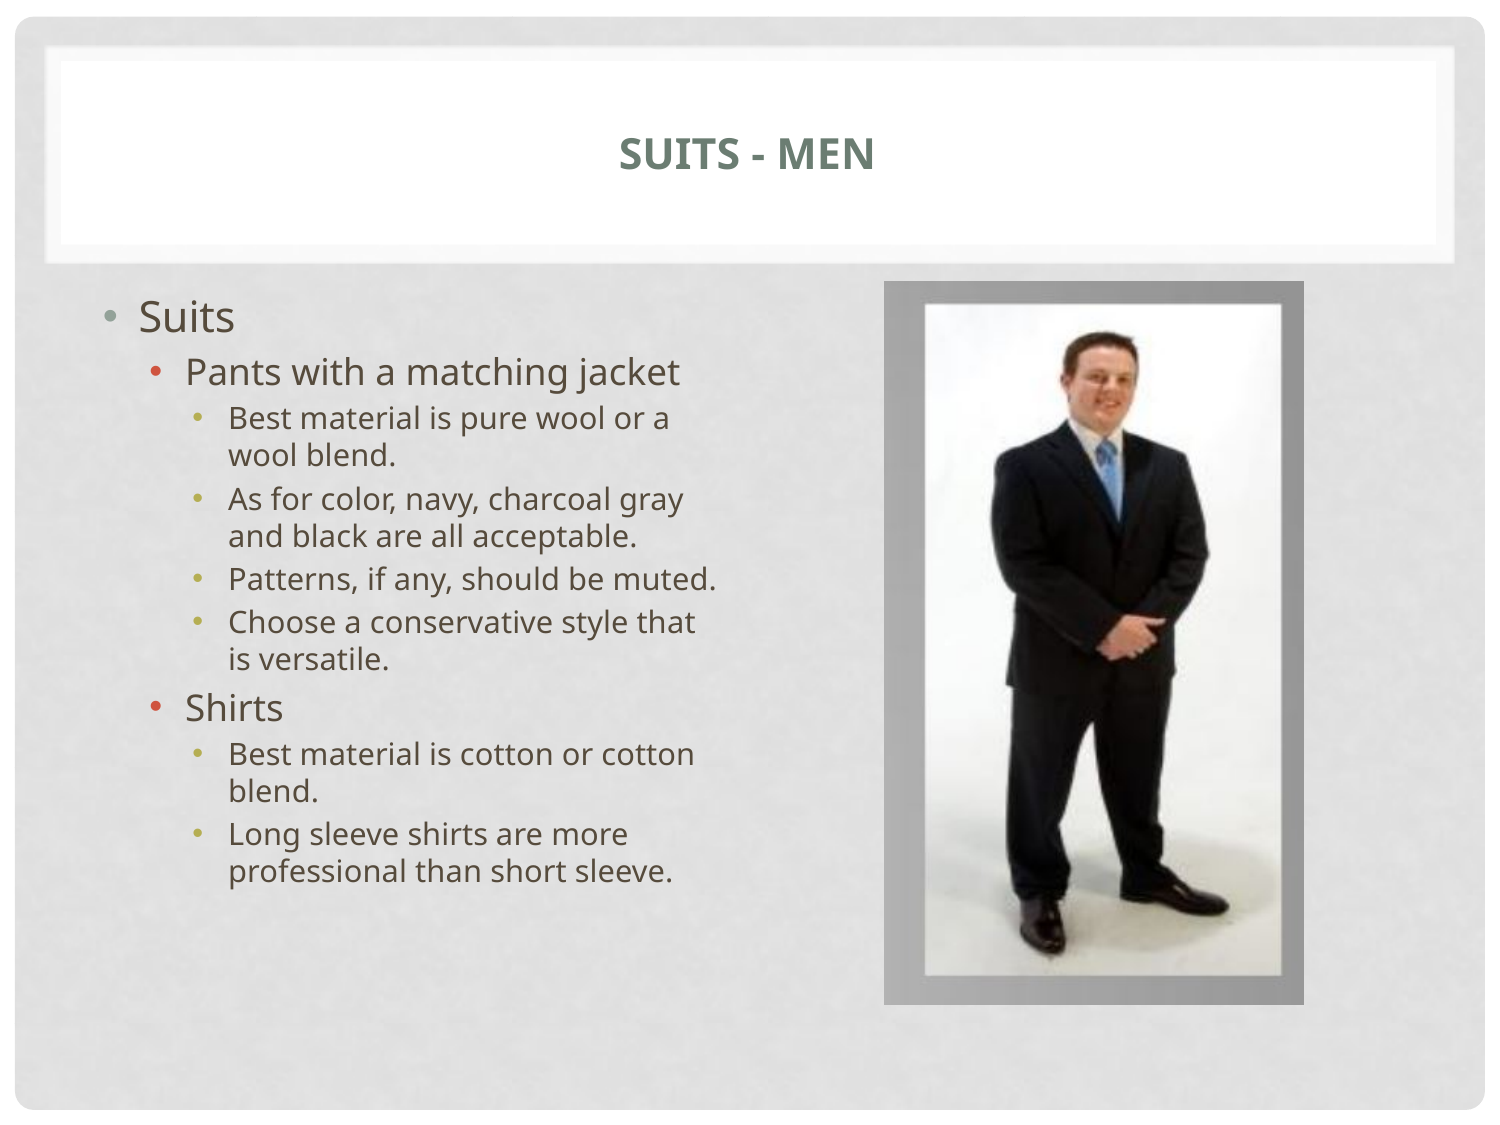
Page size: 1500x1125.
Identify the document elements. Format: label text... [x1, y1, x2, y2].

list Suits Pants with a matching jacket Best material is pure wool or a wool blend. As for color, navy, charcoal gray and black are all acceptable. Patterns, if any, should be muted. Choose a conservative style that is versatile. Shirts Best material is cotton or cotton blend. Long sleeve shirts are more professional than short sleeve. [69, 281, 733, 1005]
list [883, 281, 1304, 1006]
title Suits - men [69, 66, 1425, 238]
